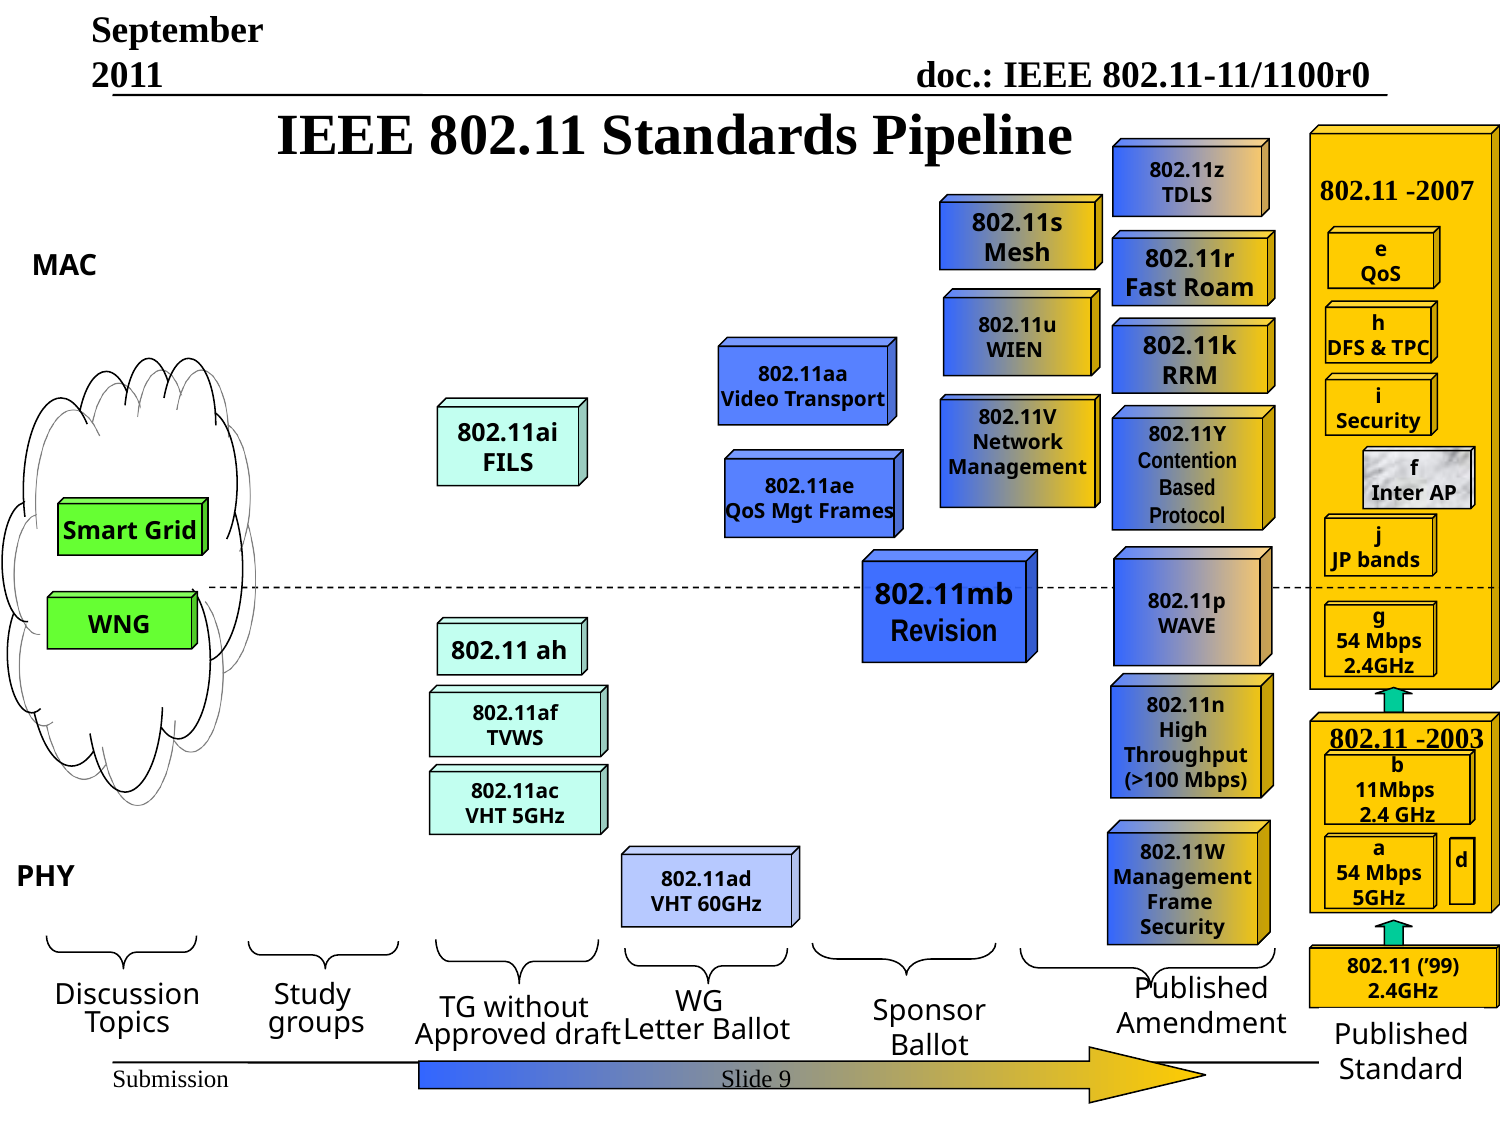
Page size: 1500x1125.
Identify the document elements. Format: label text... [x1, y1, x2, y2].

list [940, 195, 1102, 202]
text_box Sponsor Ballot [857, 983, 1001, 1061]
text_box i Security [1325, 373, 1438, 436]
text_box 802.11mb Revision [862, 549, 1038, 663]
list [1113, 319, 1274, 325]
footer Bruce Kraemer (Marvell) [1310, 125, 1499, 133]
title TGad – September Meeting Goals [1328, 226, 1439, 232]
slide_number Slide 23 [1114, 547, 1271, 558]
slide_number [622, 847, 799, 854]
text_box 802.11u WIEN [943, 289, 1100, 376]
text_box Published Amendment [1101, 962, 1302, 1048]
text_box Discussion Topics [34, 974, 221, 1046]
slide_number Slide 9 [712, 1062, 800, 1093]
footer Bruce Kraemer (Marvell) [1325, 750, 1473, 754]
text_box d [1449, 837, 1475, 905]
text_box 802.11r Fast Roam [1112, 230, 1275, 306]
text_box g 54 Mbps 2.4GHz [1324, 601, 1437, 677]
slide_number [437, 617, 587, 623]
text_box [2, 358, 243, 793]
text_box [1310, 718, 1500, 913]
text_box WNG [47, 591, 198, 649]
text_box [418, 1047, 1206, 1103]
title TGae September 2011 Summary [940, 394, 1099, 399]
text_box Slide 9 [800, 1089, 838, 1093]
text_box [1374, 920, 1413, 946]
text_box 802.11V Network Management [940, 394, 1101, 508]
text_box 802.11 -2007 [1305, 163, 1490, 214]
text_box 802.11ae QoS Mgt Frames [724, 449, 904, 538]
title IEEE 802.11 Standards Pipeline [37, 87, 1313, 176]
text_box [248, 941, 399, 969]
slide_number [1112, 231, 1274, 238]
slide_number Slide 24 [47, 591, 196, 597]
footer Bruce Kraemer (Marvell) [1113, 139, 1268, 146]
text_box h DFS & TPC [1325, 301, 1438, 363]
text_box [435, 939, 599, 984]
text_box e QoS [1328, 226, 1440, 289]
text_box 802.11W Management Frame Security [1107, 820, 1271, 945]
text_box 802.11 -2003 [1314, 712, 1500, 763]
text_box 802.11 ah [437, 617, 588, 675]
text_box f Inter AP [1363, 446, 1475, 509]
footer [862, 550, 1037, 561]
text_box TG without Approved draft [399, 987, 636, 1059]
text_box [1020, 948, 1276, 988]
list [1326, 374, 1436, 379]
text_box 802.11ad VHT 60GHz [621, 846, 800, 927]
text_box 802.11p WAVE [1114, 546, 1272, 666]
text_box b 11Mbps 2.4 GHz [1324, 750, 1475, 825]
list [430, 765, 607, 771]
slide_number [91, 50, 349, 96]
text_box j JP bands [1324, 514, 1437, 576]
text_box Study groups [235, 974, 398, 1046]
text_box 802.11s Mesh [939, 194, 1103, 270]
text_box Slide 9 [675, 1089, 712, 1093]
text_box MAC [16, 238, 113, 289]
text_box 802.11af TVWS [429, 685, 608, 757]
text_box [812, 942, 996, 976]
slide_number Month Year [1363, 446, 1474, 450]
slide_number Slide 19 [1325, 301, 1436, 307]
text_box 802.11n High Throughput (>100 Mbps) [1110, 673, 1274, 798]
text_box 802.11aa Video Transport [718, 337, 897, 425]
text_box 802.11ai FILS [437, 398, 588, 486]
text_box 802.11 (’99) 2.4GHz [1309, 945, 1500, 1008]
text_box 802.11ac VHT 5GHz [429, 764, 608, 835]
title IEEE 802.11ah Snapshot - September [718, 337, 895, 346]
text_box WG Letter Ballot [608, 981, 806, 1053]
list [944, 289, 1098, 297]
slide_number Slide 15 [725, 450, 903, 458]
text_box [46, 935, 197, 969]
text_box 802.11k RRM [1112, 318, 1275, 394]
text_box PHY [1, 849, 91, 900]
text_box 802.11z TDLS [1112, 138, 1270, 217]
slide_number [1112, 406, 1274, 418]
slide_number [1108, 821, 1269, 832]
text_box [624, 948, 788, 981]
text_box [1374, 687, 1413, 712]
text_box 802.11Y Contention Based Protocol [1112, 405, 1275, 530]
title Regulatory Ad Hoc Committee Meeting Goals September 2011 [438, 398, 586, 406]
text_box [1310, 125, 1500, 690]
text_box Published Standard [1319, 1007, 1484, 1093]
text_box a 54 Mbps 5GHz [1324, 833, 1437, 909]
title IEEE JTC1 ad hoc – Sept 2011 [430, 686, 607, 692]
slide_number Slide 22 [1111, 674, 1273, 686]
